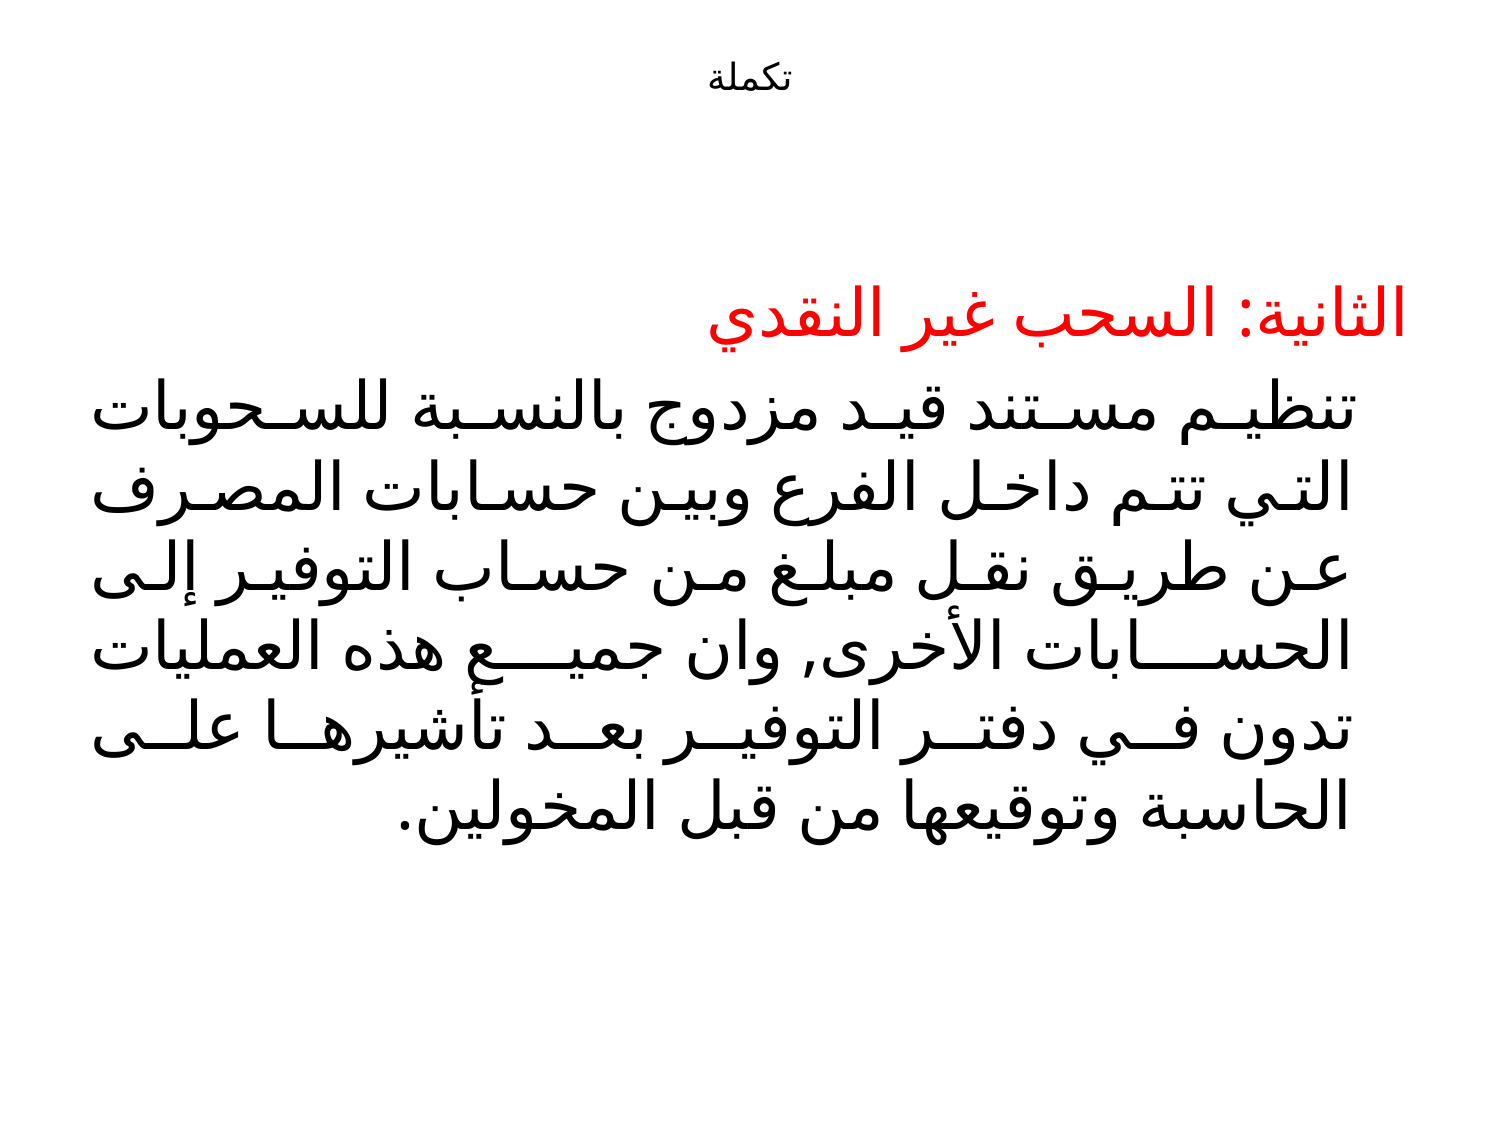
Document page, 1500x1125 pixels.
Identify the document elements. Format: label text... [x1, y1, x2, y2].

title تكملة [75, 45, 1425, 106]
list الثانية: السحب غير النقدي تنظيم مستند قيد مزدوج بالنسبة للسحوبات التي تتم داخل الفرع وبين حسابات المصرف عن طريق نقل مبلغ من حساب التوفير إلى الحسابات الأخرى, وان جميع هذه العمليات تدون في دفتر التوفير بعد تأشيرها على الحاسبة وتوقيعها من قبل المخولين. [75, 262, 1425, 1005]
